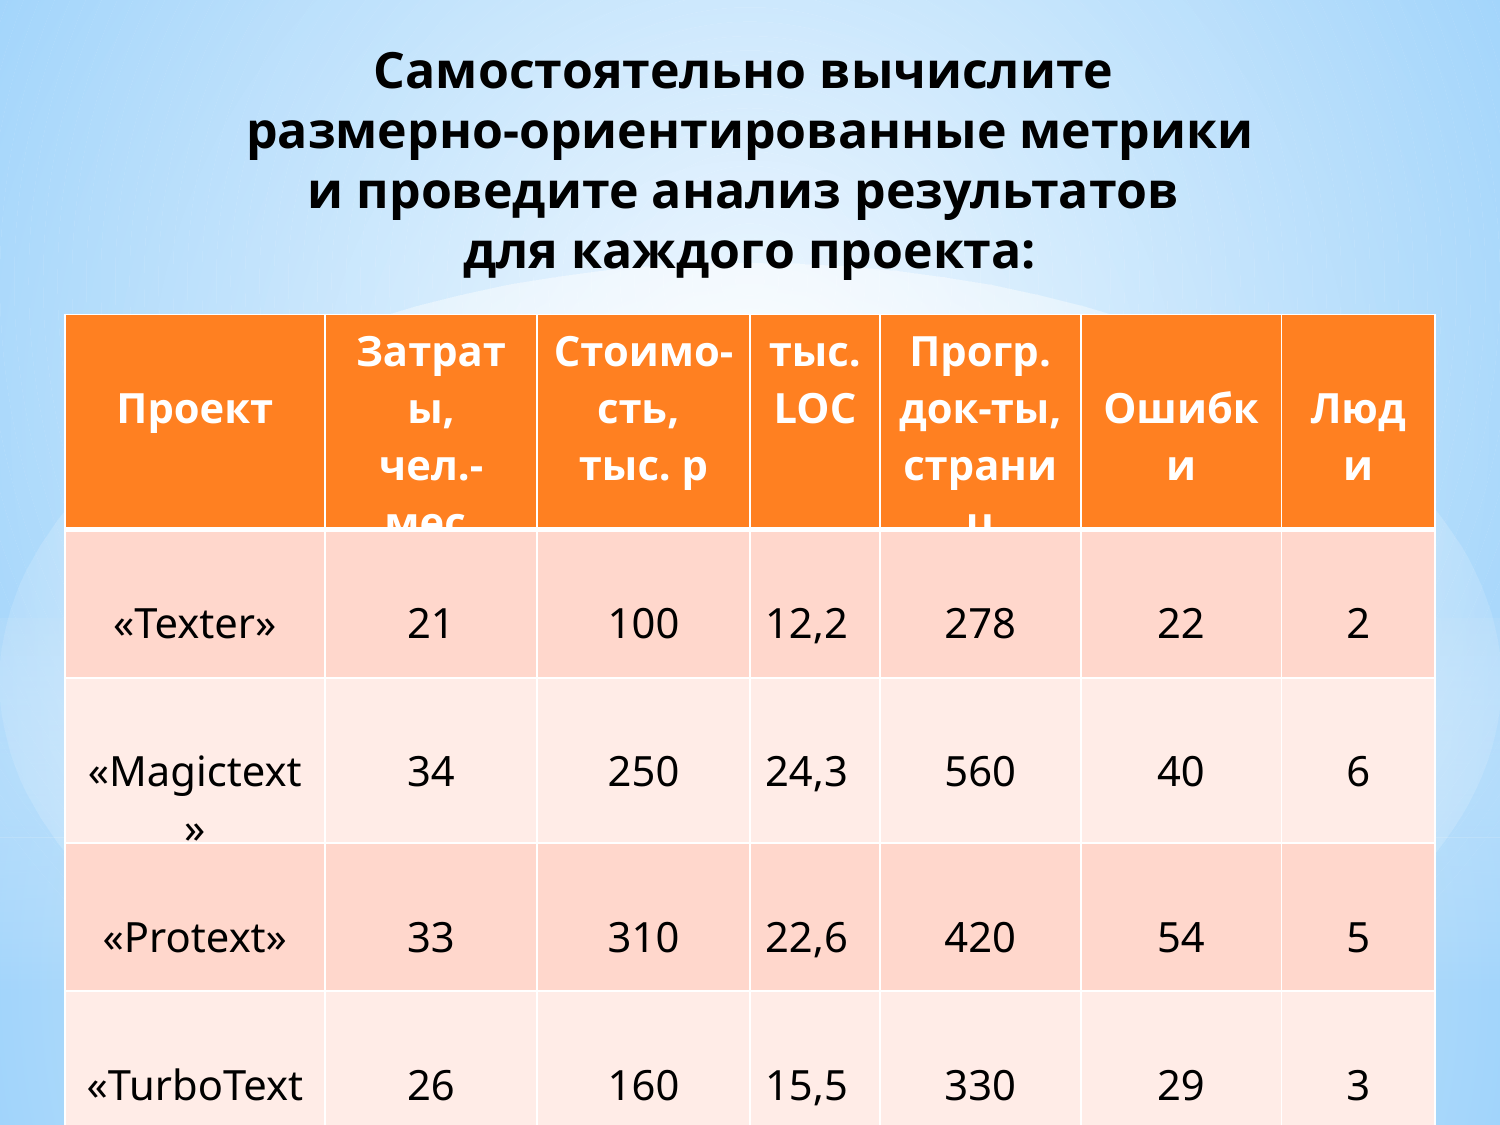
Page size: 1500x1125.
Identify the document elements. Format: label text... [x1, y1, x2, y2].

table_cell 26 [326, 992, 536, 1125]
table_header Стоимо-сть, тыс. р [538, 315, 749, 527]
table_cell 21 [326, 532, 536, 677]
table_header Проект [66, 315, 324, 527]
table_header Ошибки [1082, 315, 1281, 527]
table_cell 330 [881, 992, 1080, 1125]
table_cell 15,5 [751, 992, 879, 1125]
table_cell «TurboText» [66, 992, 324, 1125]
table_cell 420 [881, 844, 1080, 990]
table_cell «Texter» [66, 532, 324, 677]
table_header Люди [1282, 315, 1434, 527]
table_cell 22,6 [751, 844, 879, 990]
table_cell 100 [538, 532, 749, 677]
table_cell 560 [881, 679, 1080, 842]
table_cell 40 [1082, 679, 1281, 842]
table_cell 22 [1082, 532, 1281, 677]
table_cell 5 [1282, 844, 1434, 990]
table_cell «Protext» [66, 844, 324, 990]
table_cell 3 [1282, 992, 1434, 1125]
table_cell «Magictext» [66, 679, 324, 842]
table_cell 278 [881, 532, 1080, 677]
table_header Затраты, чел.- мес. [326, 315, 536, 527]
table_header тыс. LOC [751, 315, 879, 527]
table_cell 6 [1282, 679, 1434, 842]
table_cell 24,3 [751, 679, 879, 842]
table_cell 2 [1282, 532, 1434, 677]
table_cell 250 [538, 679, 749, 842]
table_cell 12,2 [751, 532, 879, 677]
table_cell 310 [538, 844, 749, 990]
table_cell 29 [1082, 992, 1281, 1125]
table_cell 33 [326, 844, 536, 990]
table_cell 34 [326, 679, 536, 842]
text_box Самостоятельно вычислите размерно-ориентированные метрики и проведите анализ результатов для каждого проекта: [231, 30, 1269, 286]
table_cell 160 [538, 992, 749, 1125]
table_cell 54 [1082, 844, 1281, 990]
table_header Прогр. док-ты, страниц [881, 315, 1080, 527]
